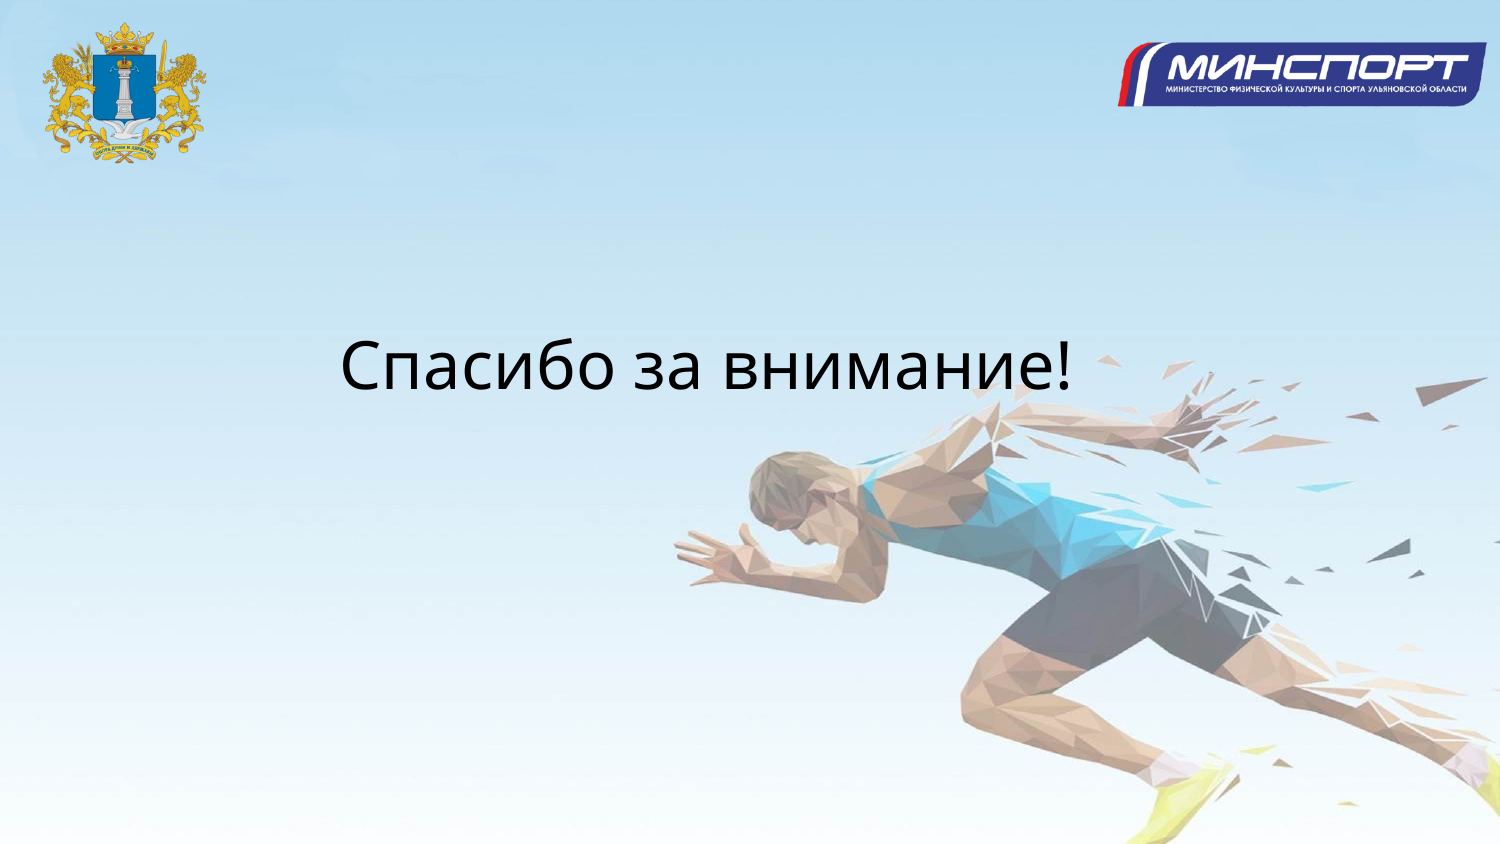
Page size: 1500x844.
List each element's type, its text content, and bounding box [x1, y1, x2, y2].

picture [0, 0, 1500, 844]
list Спасибо за внимание! [324, 315, 1166, 458]
